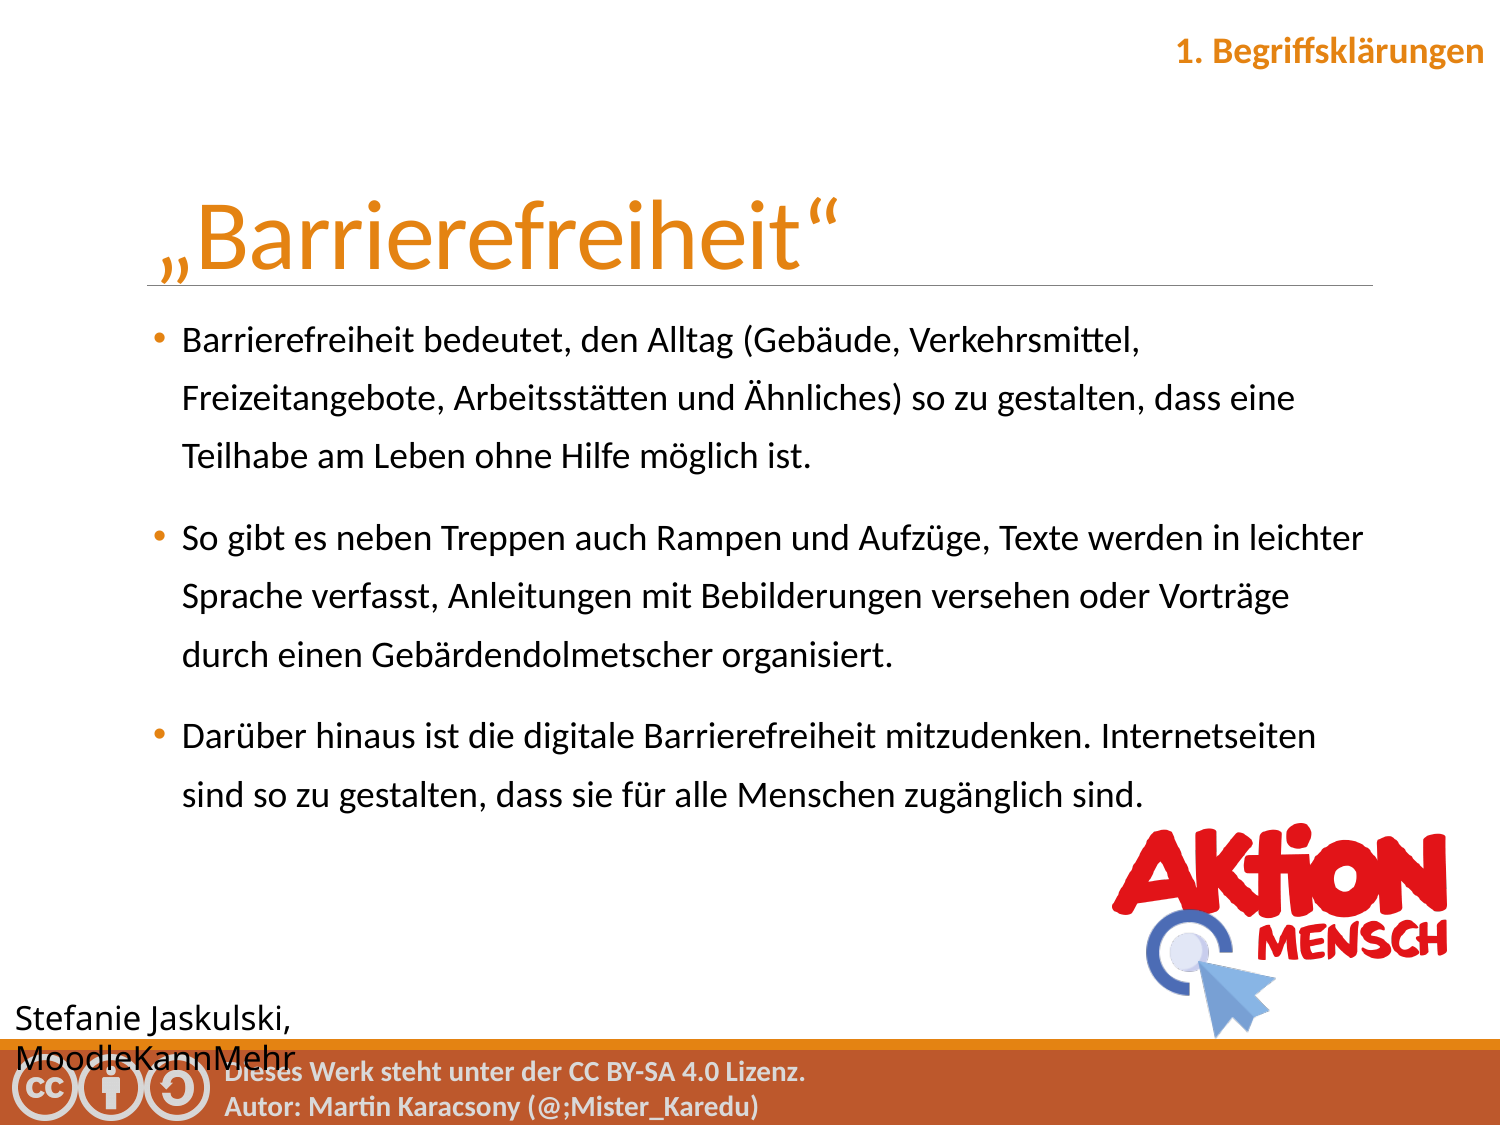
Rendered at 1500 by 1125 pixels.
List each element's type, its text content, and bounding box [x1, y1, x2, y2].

text_box „Barrierefreiheit“ [139, 180, 900, 355]
text_box Stefanie Jaskulski, MoodleKannMehr [0, 989, 552, 1085]
text_box 1. Begriffsklärungen [1081, 19, 1500, 79]
list Barrierefreiheit bedeutet, den Alltag (Gebäude, Verkehrsmittel, Freizeitangebote, Arbeitsstätten und Ähnliches) so zu gestalten, dass eine Teilhabe am Leben ohne Hilfe möglich ist. So gibt es neben Treppen auch Rampen und Aufzüge, Texte werden in leichter Sprache verfasst, Anleitungen mit Bebilderungen versehen oder Vorträge durch einen Gebärdendolmetscher organisiert. Darüber hinaus ist die digitale Barrierefreiheit mitzudenken. Internetseiten sind so zu gestalten, dass sie für alle Menschen zugänglich sind. [153, 293, 1370, 1016]
picture [1112, 822, 1448, 1044]
